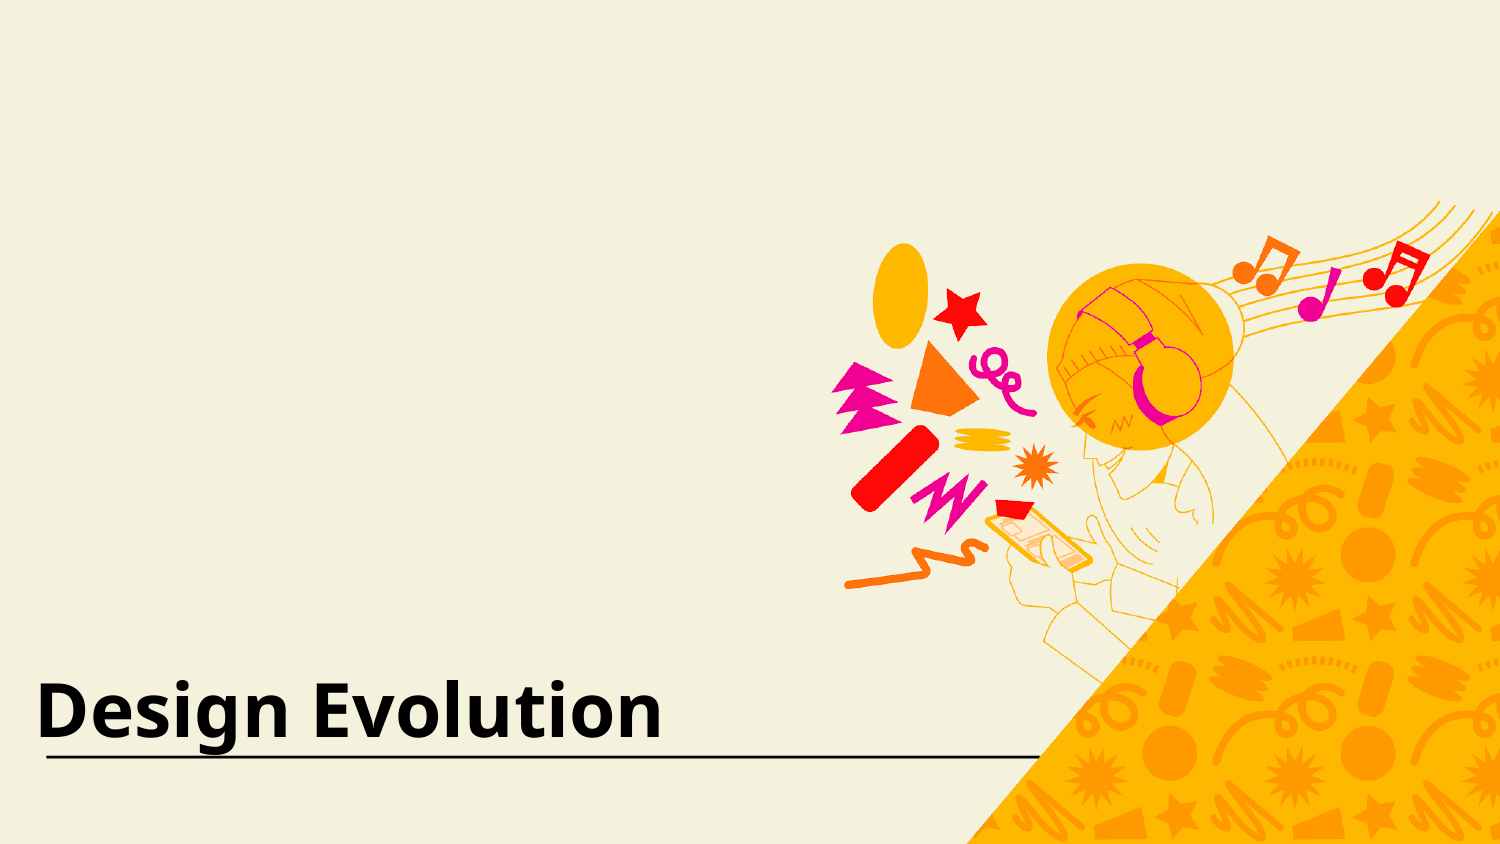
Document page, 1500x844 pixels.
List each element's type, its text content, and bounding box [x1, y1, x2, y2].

picture [0, 0, 1500, 844]
text_box Design Evolution [19, 647, 715, 768]
